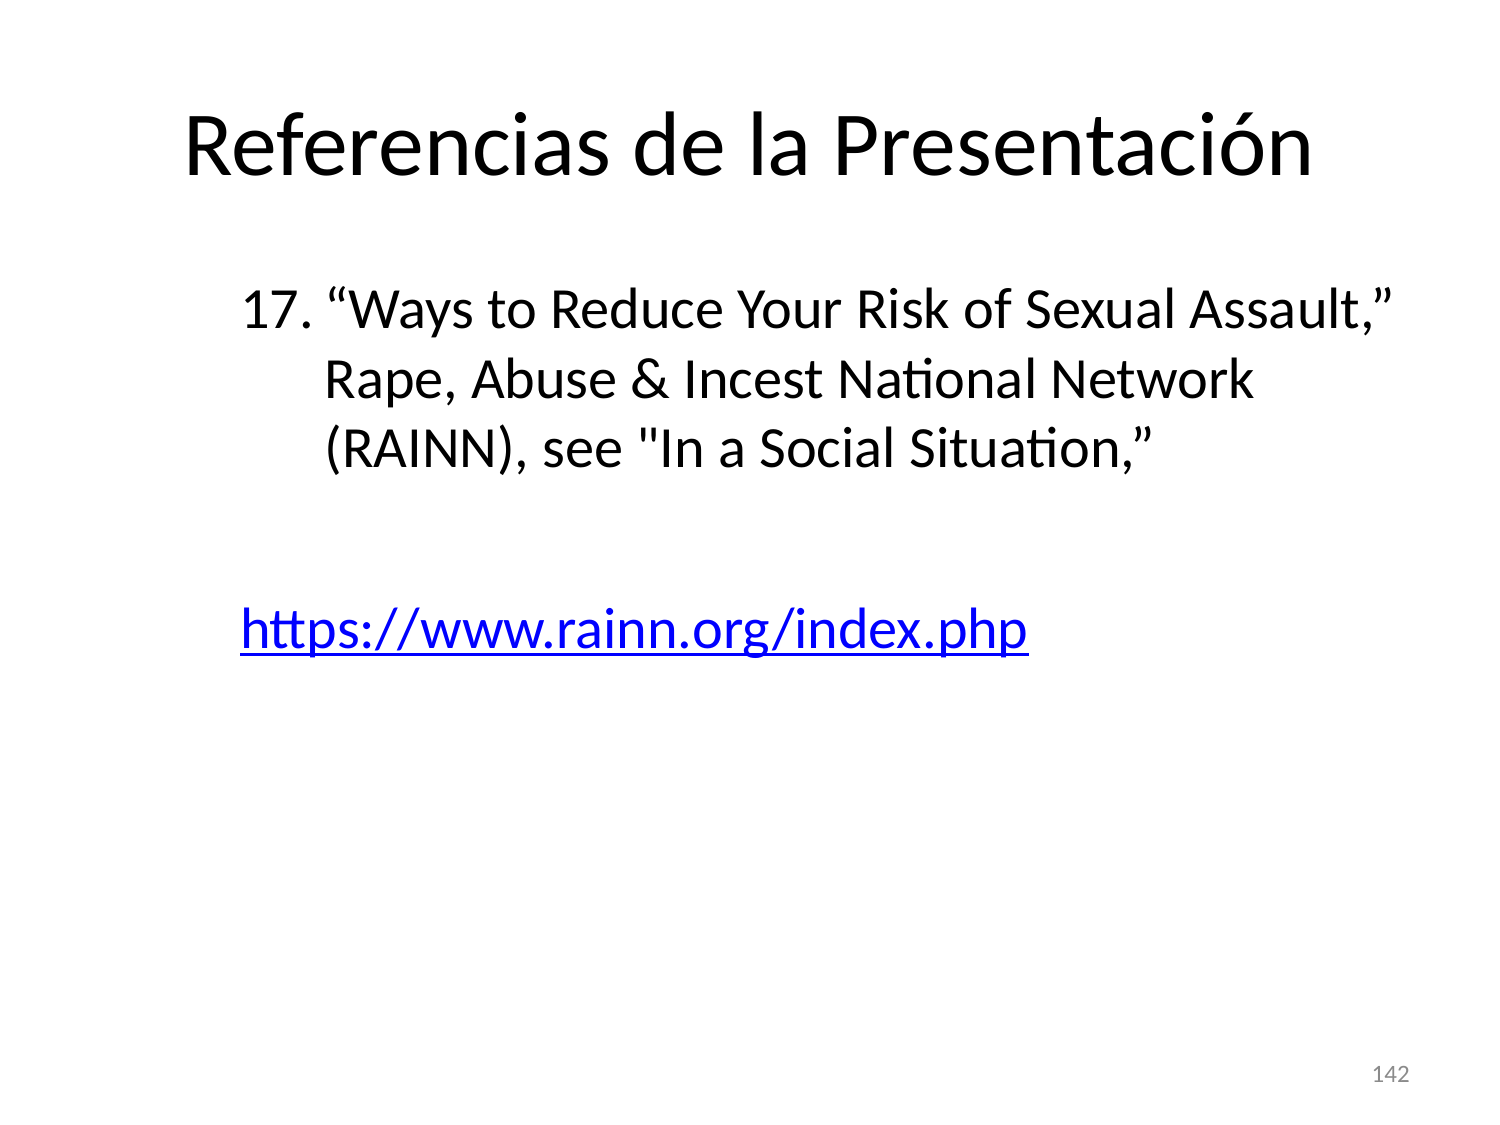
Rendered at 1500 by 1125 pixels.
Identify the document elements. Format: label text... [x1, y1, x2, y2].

list “Ways to Reduce Your Risk of Sexual Assault,” Rape, Abuse & Incest National Network (RAINN), see "In a Social Situation,” https://www.rainn.org/index.php [75, 262, 1425, 1005]
slide_number 142 [1074, 1042, 1425, 1103]
title Referencias de la Presentación [75, 45, 1425, 233]
